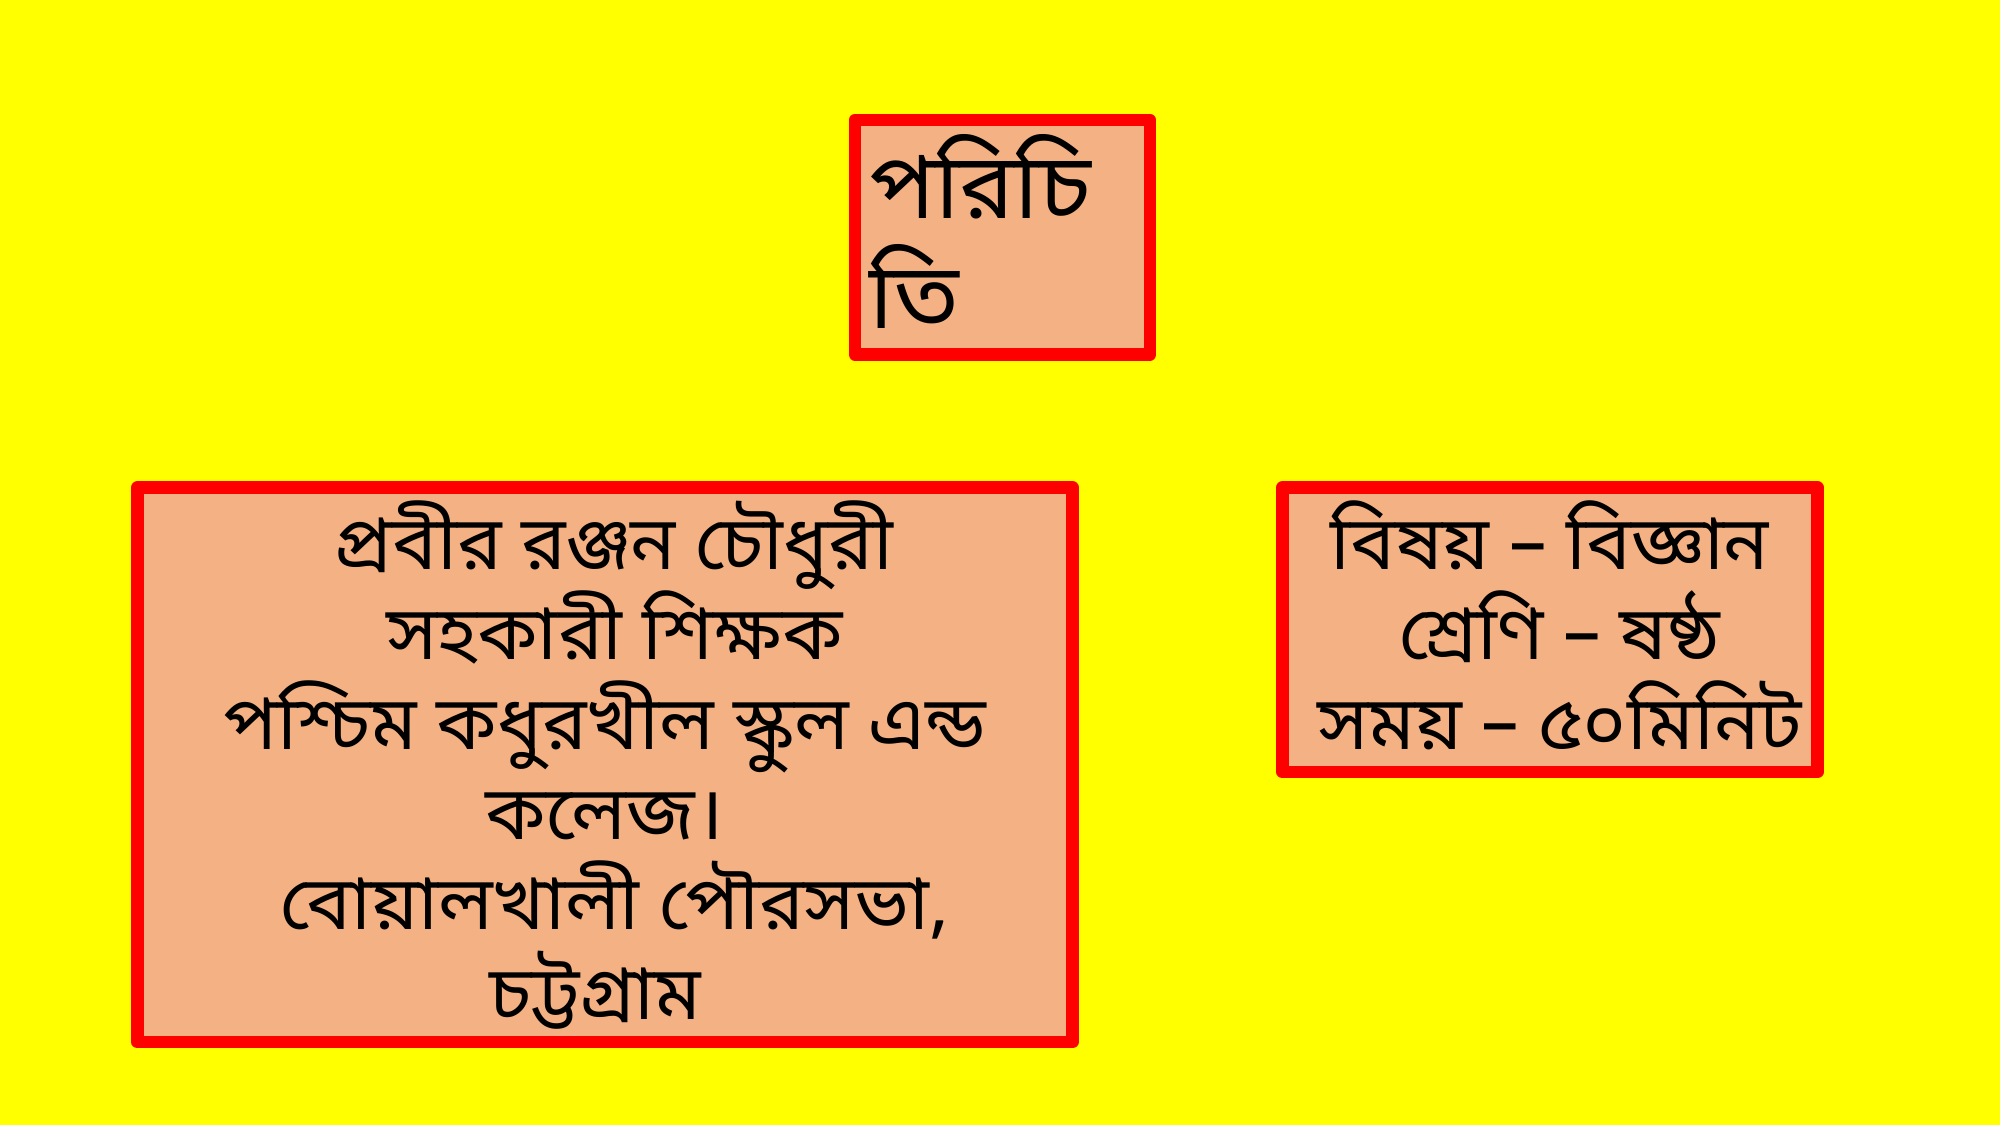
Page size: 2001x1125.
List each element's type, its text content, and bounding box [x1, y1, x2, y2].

text_box পরিচিতি [855, 119, 1150, 355]
text_box প্রবীর রঞ্জন চৌধুরী সহকারী শিক্ষক পশ্চিম কধুরখীল স্কুল এন্ড কলেজ। বোয়ালখালী পৌরসভা, চট্টগ্রাম [137, 487, 1073, 1043]
text_box বিষয় – বিজ্ঞান শ্রেণি – ষষ্ঠ সময় – ৫০মিনিট [1282, 487, 1818, 773]
